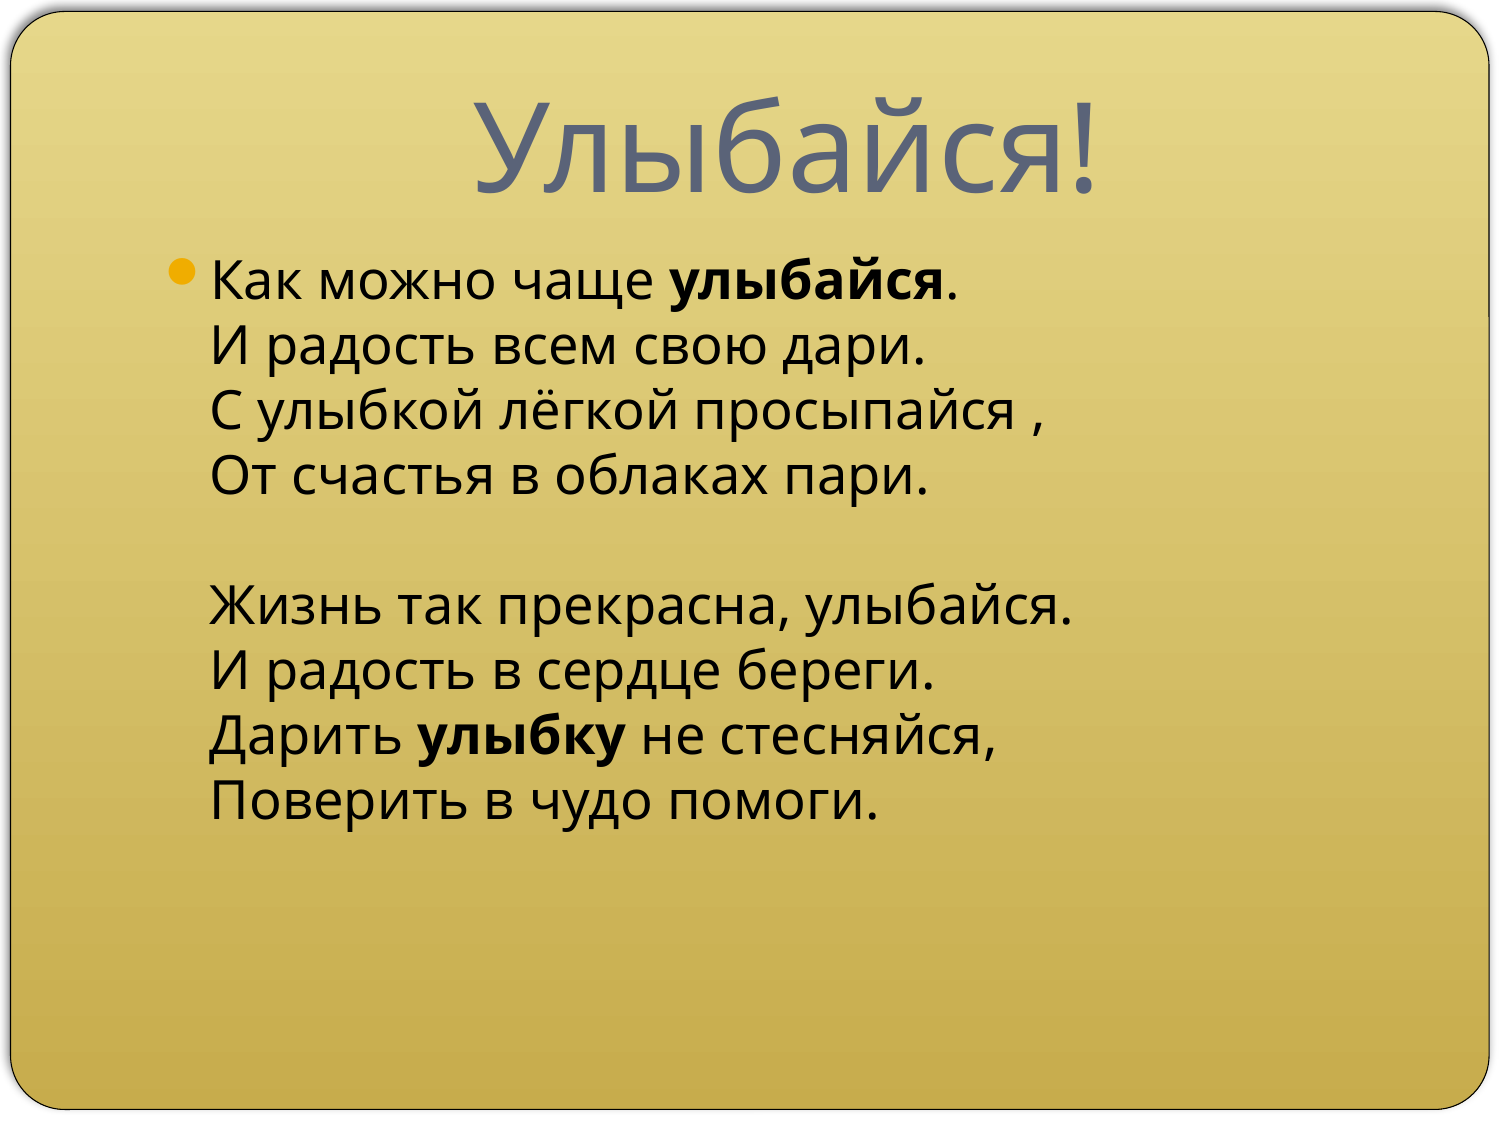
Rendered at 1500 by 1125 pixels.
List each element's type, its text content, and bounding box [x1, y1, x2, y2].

list Как можно чаще улыбайся. И радость всем свою дари. С улыбкой лёгкой просыпайся , От счастья в облаках пари. Жизнь так прекрасна, улыбайся. И радость в сердце береги. Дарить улыбку не стесняйся, Поверить в чудо помоги. [150, 237, 1425, 988]
title Улыбайся! [150, 45, 1425, 233]
